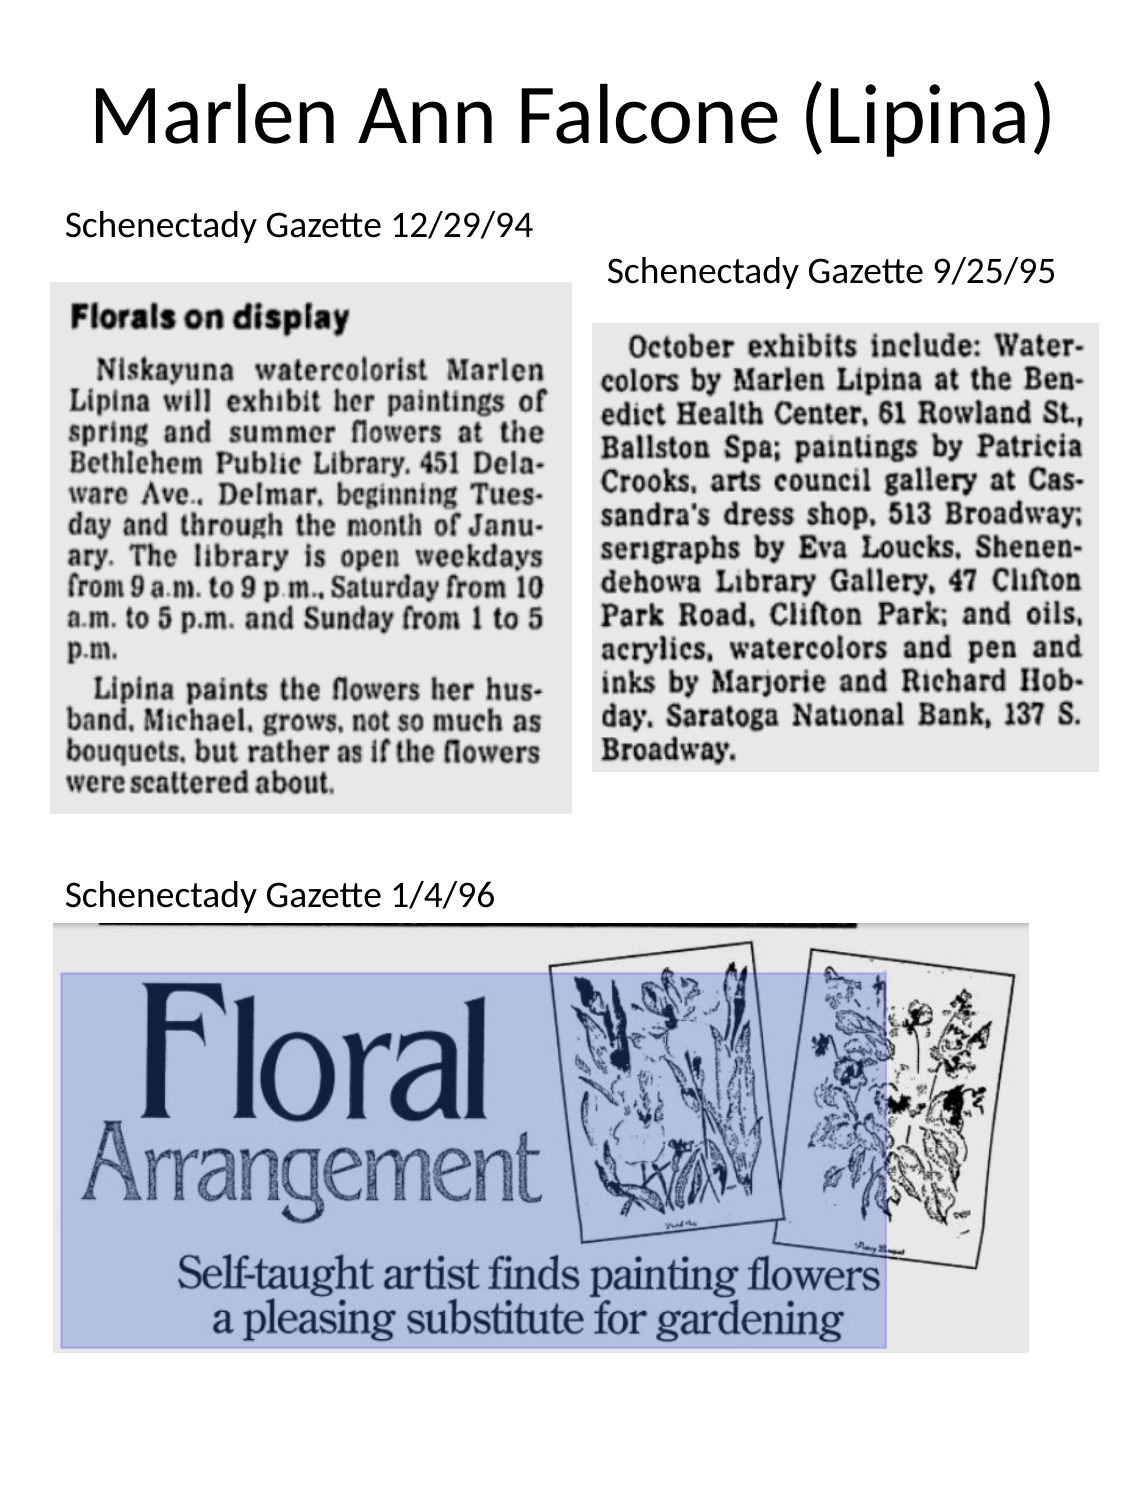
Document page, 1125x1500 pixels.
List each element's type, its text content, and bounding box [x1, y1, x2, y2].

picture [591, 323, 1099, 773]
text_box Schenectady Gazette 1/4/96 [50, 862, 572, 923]
text_box Schenectady Gazette 9/25/95 [592, 238, 1114, 299]
picture [49, 281, 573, 814]
title Marlen Ann Falcone (Lipina) [62, 37, 1085, 284]
text_box Schenectady Gazette 12/29/94 [50, 192, 572, 252]
picture [53, 922, 1029, 1353]
